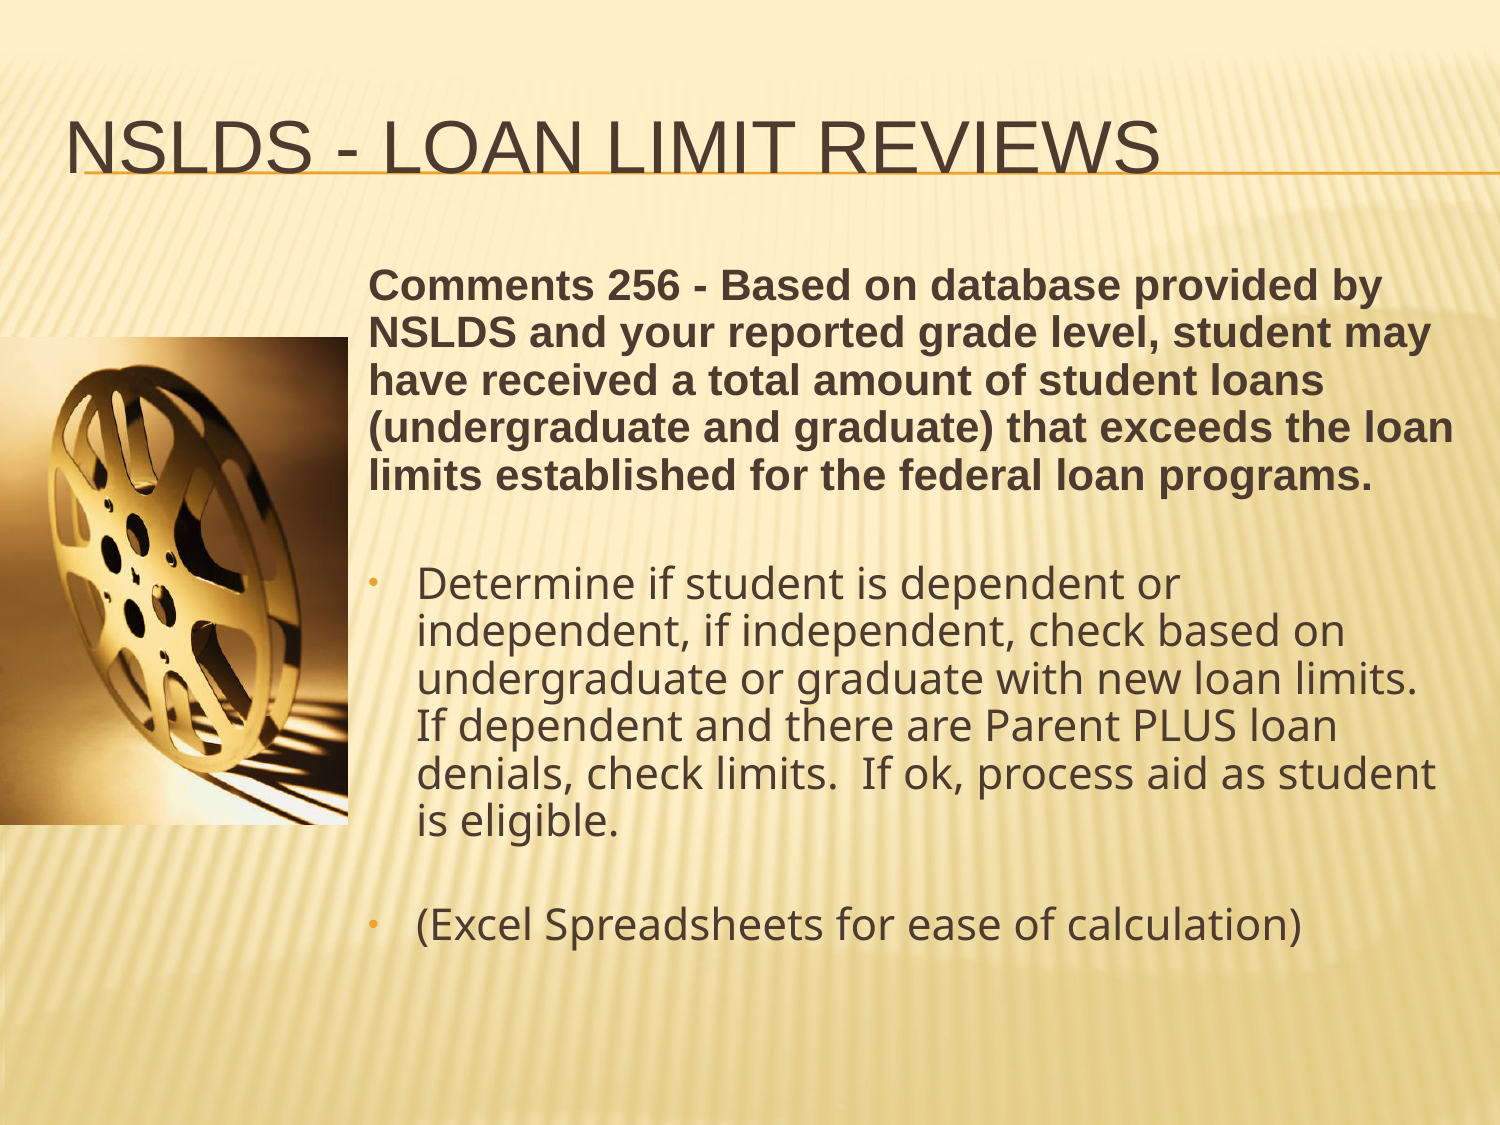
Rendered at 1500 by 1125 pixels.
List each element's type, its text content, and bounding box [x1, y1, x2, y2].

list Comments 256 - Based on database provided by NSLDS and your reported grade level, student may have received a total amount of student loans (undergraduate and graduate) that exceeds the loan limits established for the federal loan programs. Determine if student is dependent or independent, if independent, check based on undergraduate or graduate with new loan limits. If dependent and there are Parent PLUS loan denials, check limits. If ok, process aid as student is eligible. (Excel Spreadsheets for ease of calculation) [353, 254, 1475, 998]
picture [0, 337, 349, 826]
title NSLDS - LOAN LIMIT REVIEWS [50, 75, 1475, 213]
